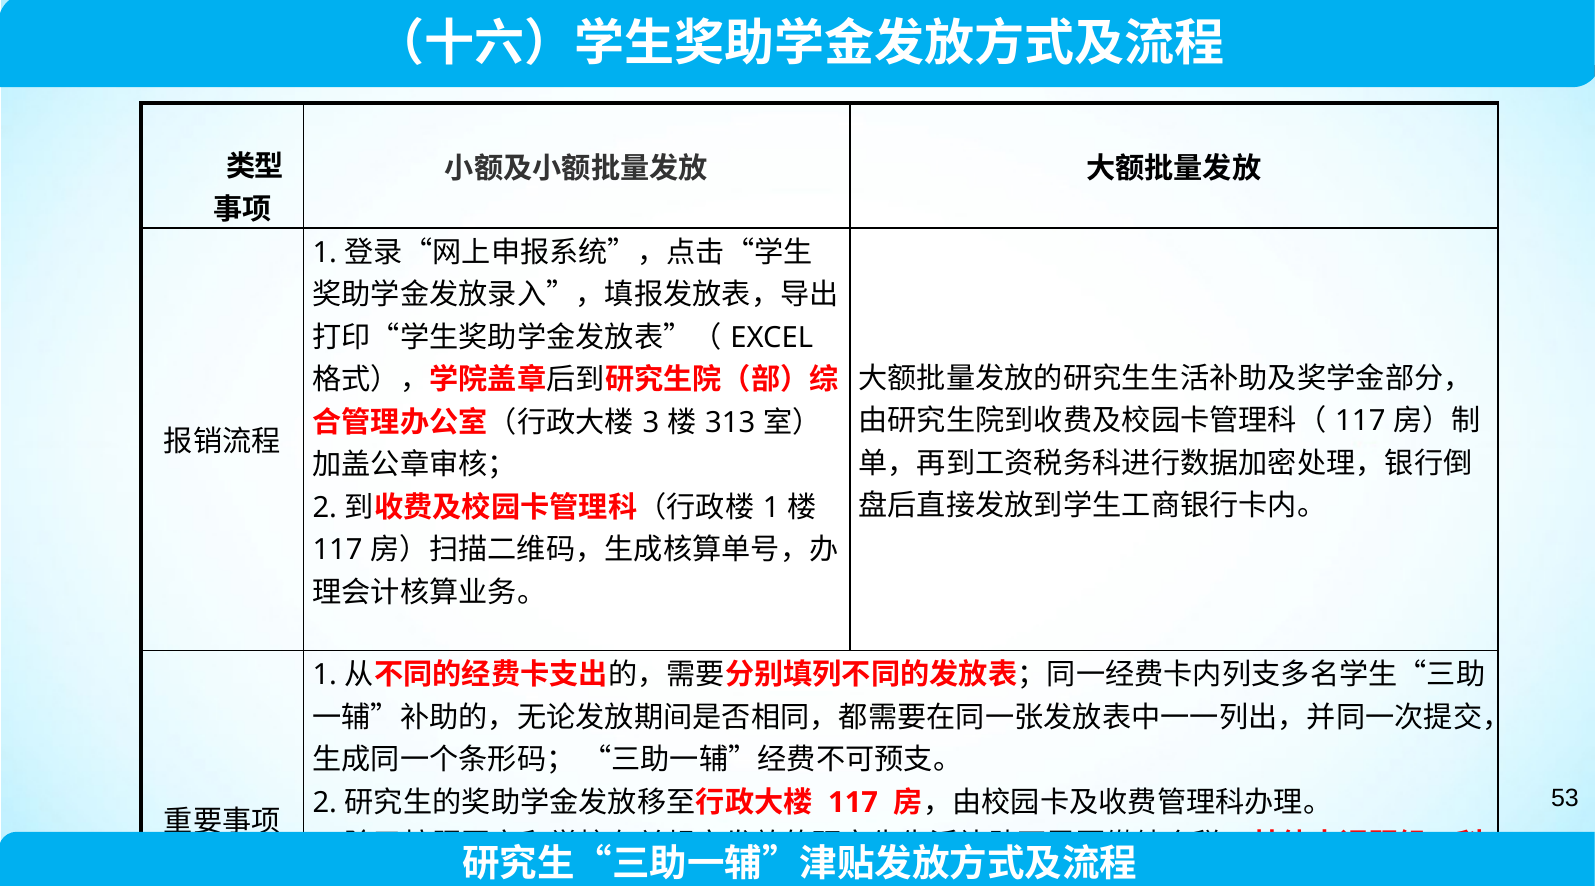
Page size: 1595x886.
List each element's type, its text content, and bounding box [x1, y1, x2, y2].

table_cell 重要事项 [143, 651, 303, 829]
table_header 大额批量发放 [851, 105, 1497, 227]
table_header 类型 事项 [143, 105, 303, 227]
text_box 研究生“三助一辅”津贴发放方式及流程 [0, 829, 1595, 886]
text_box 53 [1536, 774, 1595, 820]
table_cell 1.登录“网上申报系统”，点击“学生奖助学金发放录入”，填报发放表，导出打印“学生奖助学金发放表”（EXCEL格式），学院盖章后到研究生院（部）综合管理办公室（行政大楼3楼313室）加盖公章审核； 2.到收费及校园卡管理科（行政楼1楼117房）扫描二维码，生成核算单号，办理会计核算业务。 [304, 229, 849, 650]
table_header 小额及小额批量发放 [304, 105, 849, 227]
table_cell 1.从不同的经费卡支出的，需要分别填列不同的发放表；同一经费卡内列支多名学生“三助一辅”补助的，无论发放期间是否相同，都需要在同一张发放表中一一列出，并同一次提交，生成同一个条形码； “三助一辅”经费不可预支。 2.研究生的奖助学金发放移至行政大楼 117 房，由校园卡及收费管理科办理。 3.除了按照国家和学校有关规定发放的研究生生活补助不需要缴纳个税，其他由课题组、科研老师单独发放给学生的劳务性质的报酬，当月合并发放超过3500元的，按税法规定需要计算个人所得税。 [304, 651, 1497, 829]
table_cell 大额批量发放的研究生生活补助及奖学金部分，由研究生院到收费及校园卡管理科（117房）制单，再到工资税务科进行数据加密处理，银行倒盘后直接发放到学生工商银行卡内。 [851, 229, 1497, 650]
table_cell 报销流程 [143, 229, 303, 650]
picture [1, 81, 1595, 836]
text_box （十六）学生奖助学金发放方式及流程 [0, 0, 1595, 90]
